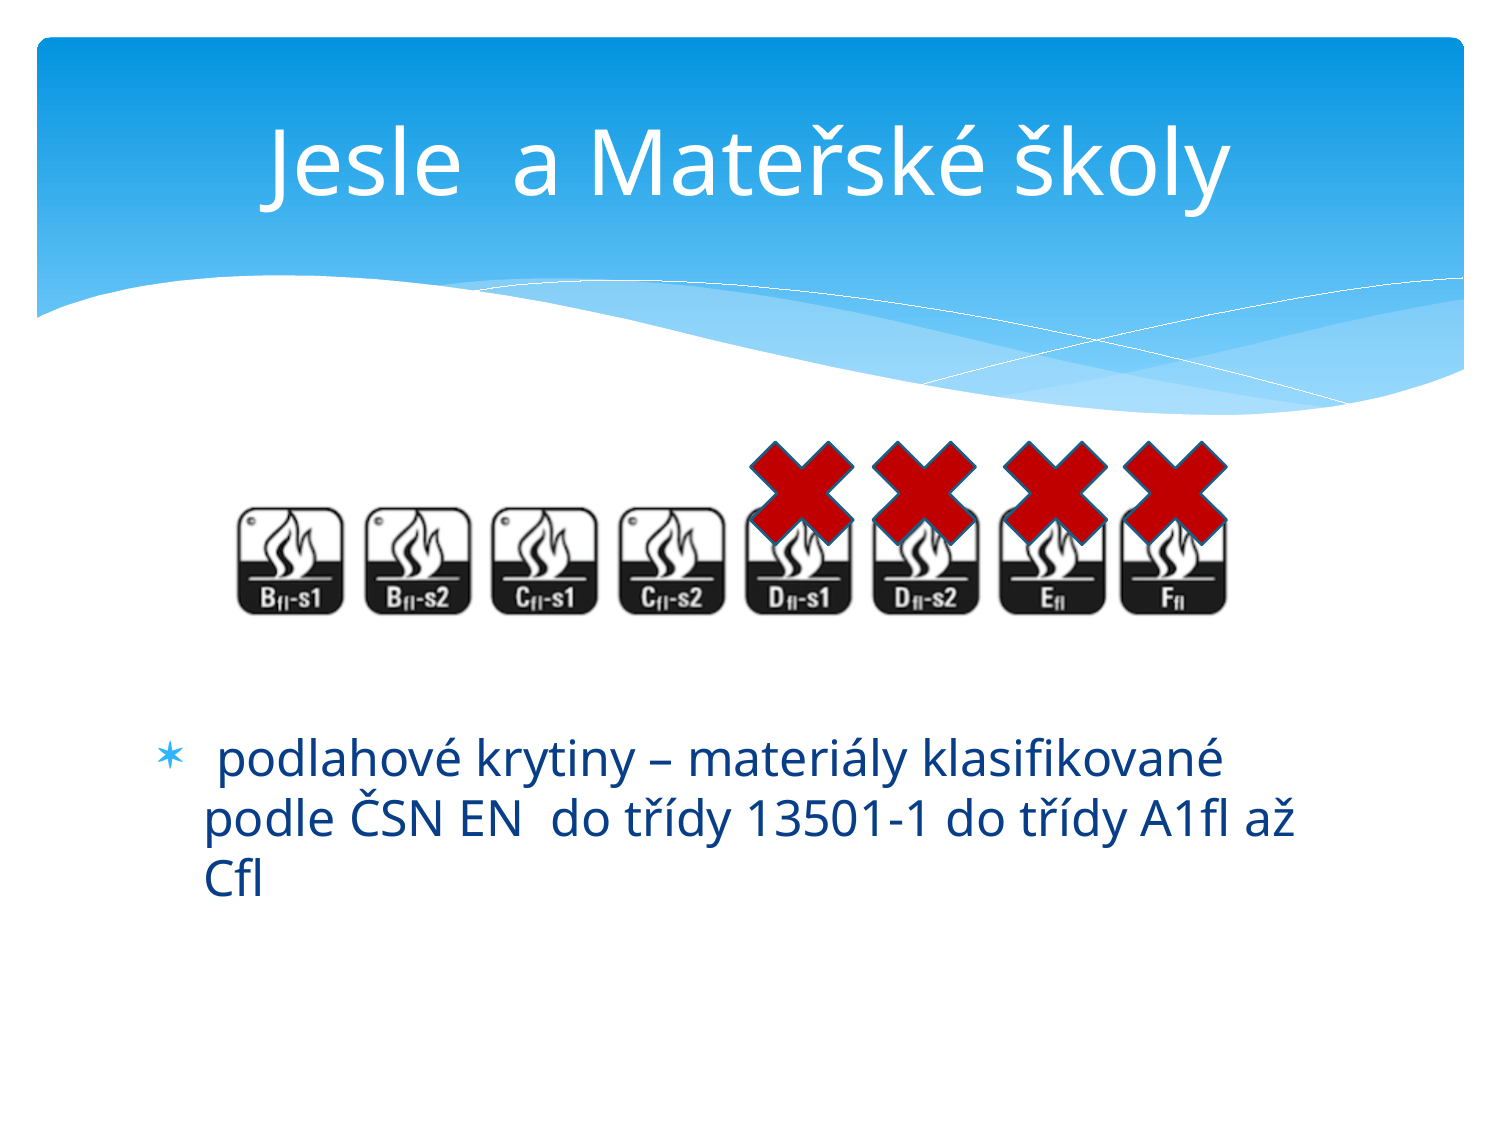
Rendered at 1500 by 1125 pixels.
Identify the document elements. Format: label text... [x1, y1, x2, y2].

text_box [1003, 440, 1108, 487]
text_box [1122, 440, 1228, 487]
text_box [749, 440, 855, 487]
text_box [871, 440, 977, 487]
title Jesle a Mateřské školy [75, 55, 1425, 261]
picture [229, 488, 1271, 637]
list podlahové krytiny – materiály klasifikované podle ČSN EN do třídy 13501-1 do třídy A1fl až Cfl [143, 438, 1359, 1005]
